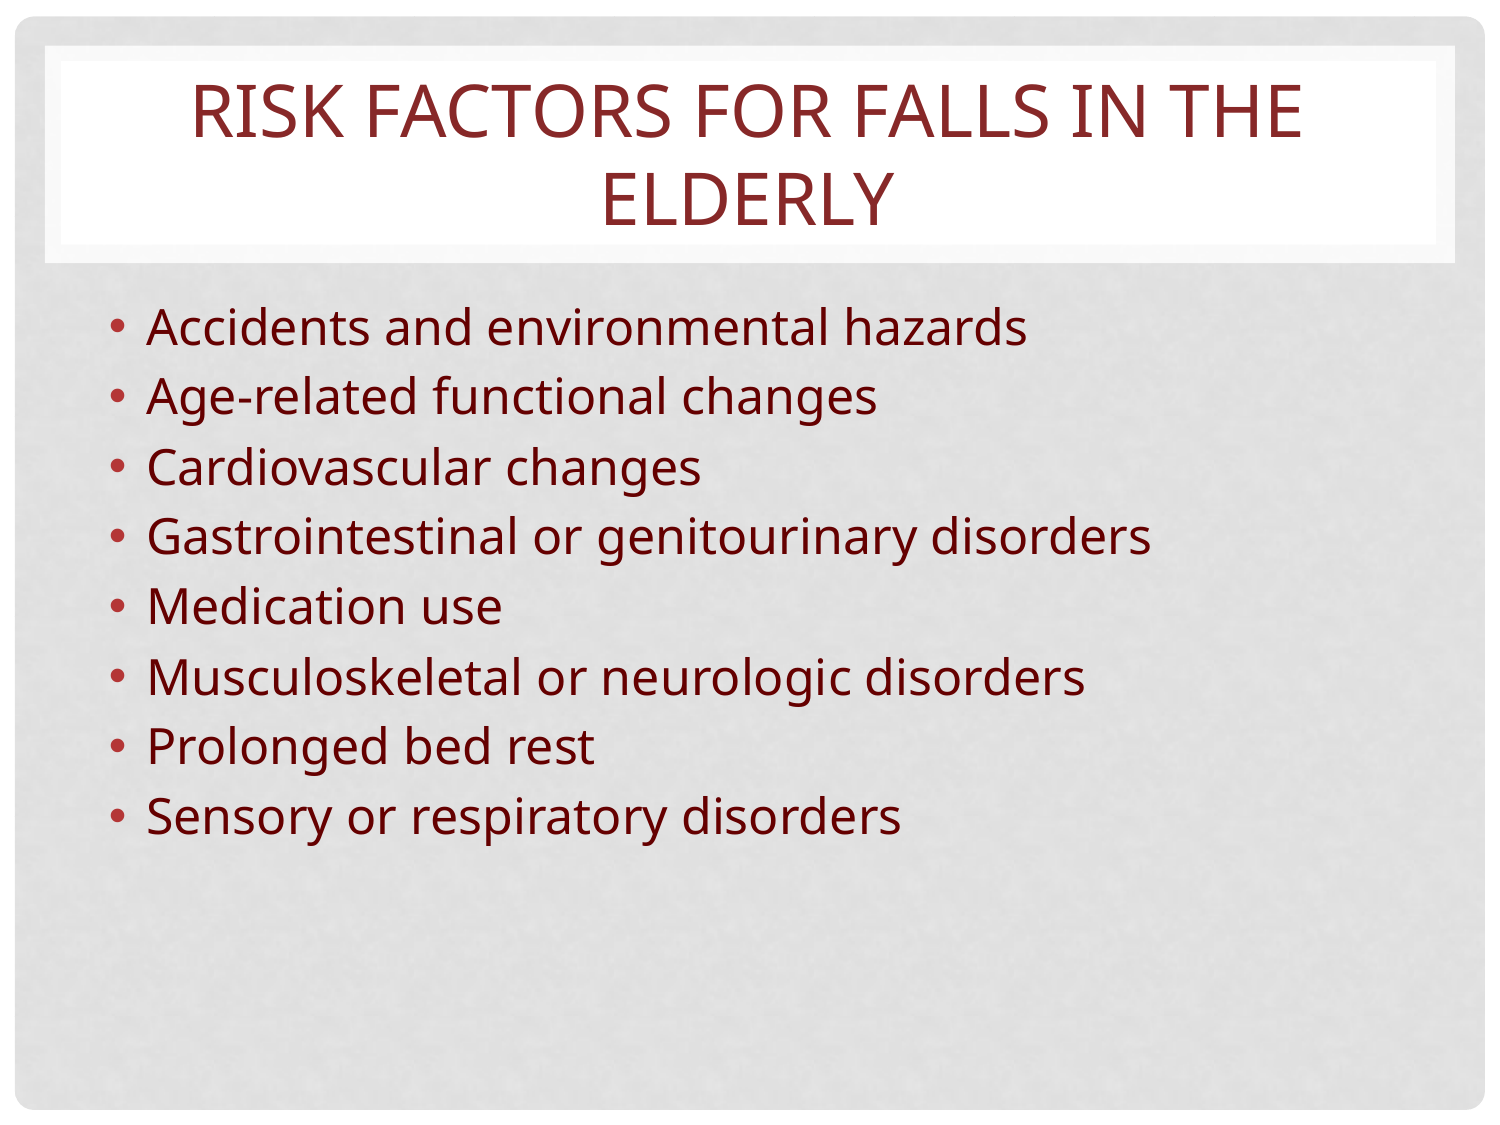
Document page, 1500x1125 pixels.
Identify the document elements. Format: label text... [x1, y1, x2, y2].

picture [14, 16, 1485, 1110]
list Accidents and environmental hazards Age-related functional changes Cardiovascular changes Gastrointestinal or genitourinary disorders Medication use Musculoskeletal or neurologic disorders Prolonged bed rest Sensory or respiratory disorders [75, 287, 1425, 1005]
title RISK FACTORS FOR FALLS IN THE ELDERLY [69, 66, 1425, 238]
